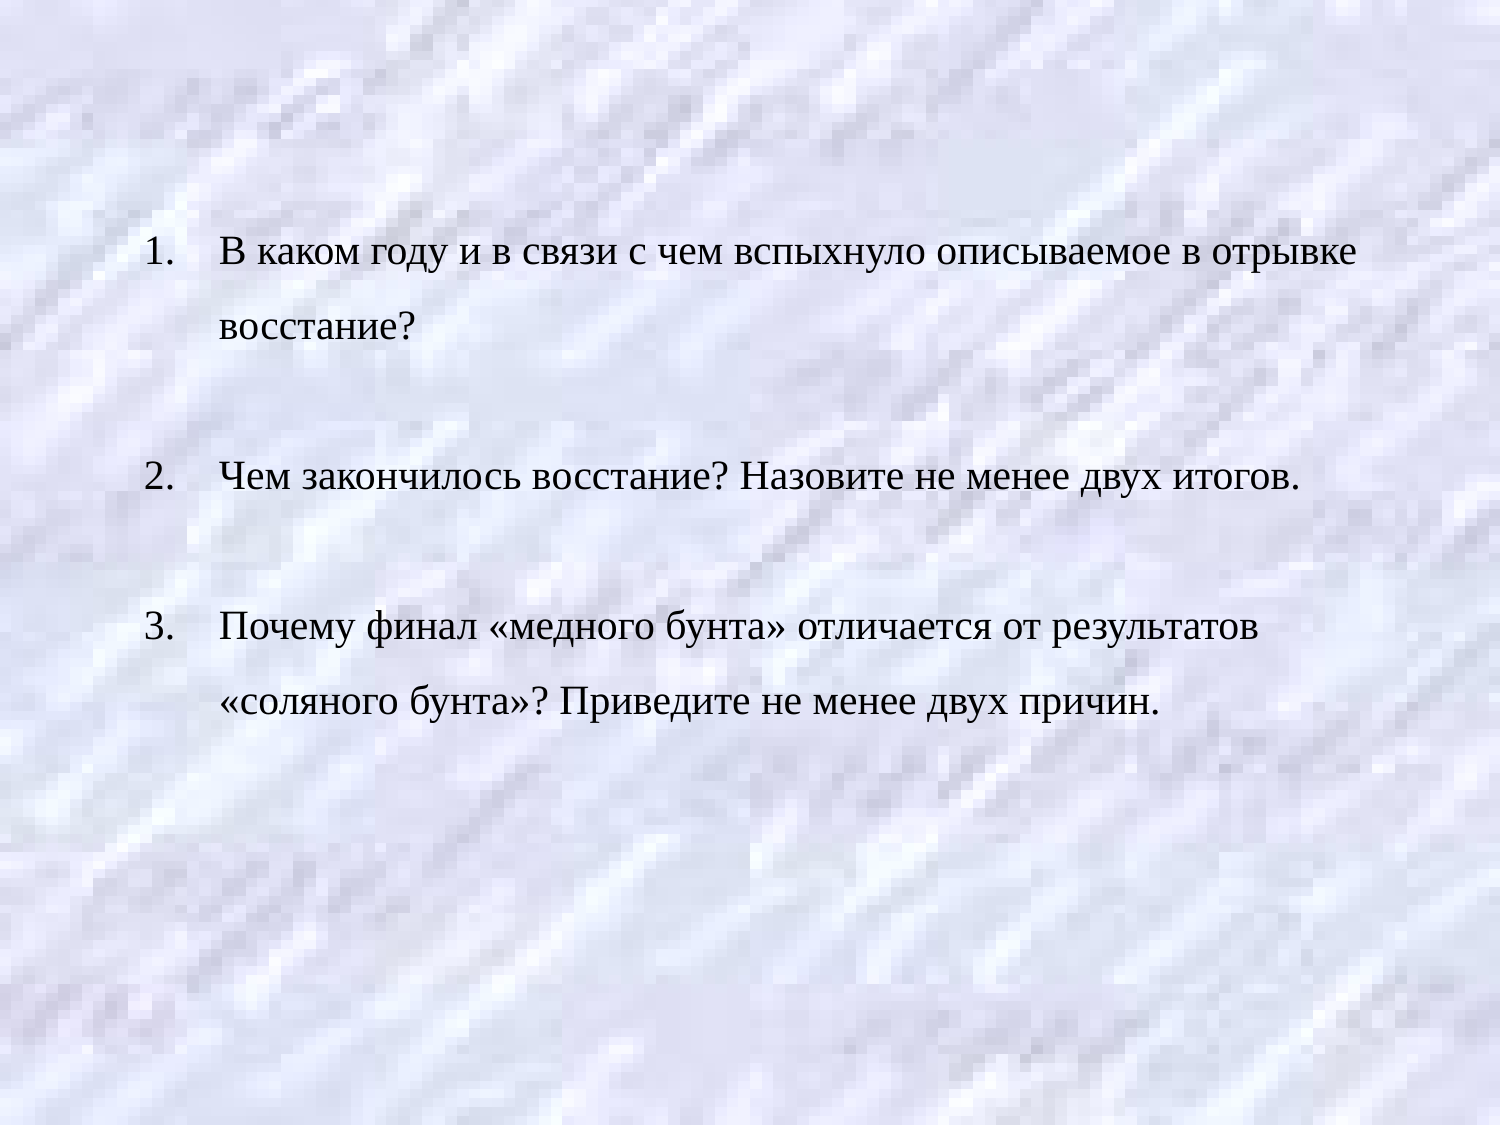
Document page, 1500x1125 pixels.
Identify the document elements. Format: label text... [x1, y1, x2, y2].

text_box В каком году и в связи с чем вспыхнуло описываемое в отрывке восстание? Чем закончилось восстание? Назовите не менее двух итогов. Почему финал «медного бунта» отличается от результатов «соляного бунта»? Приведите не менее двух причин. [128, 190, 1418, 731]
picture [0, 0, 1500, 1125]
